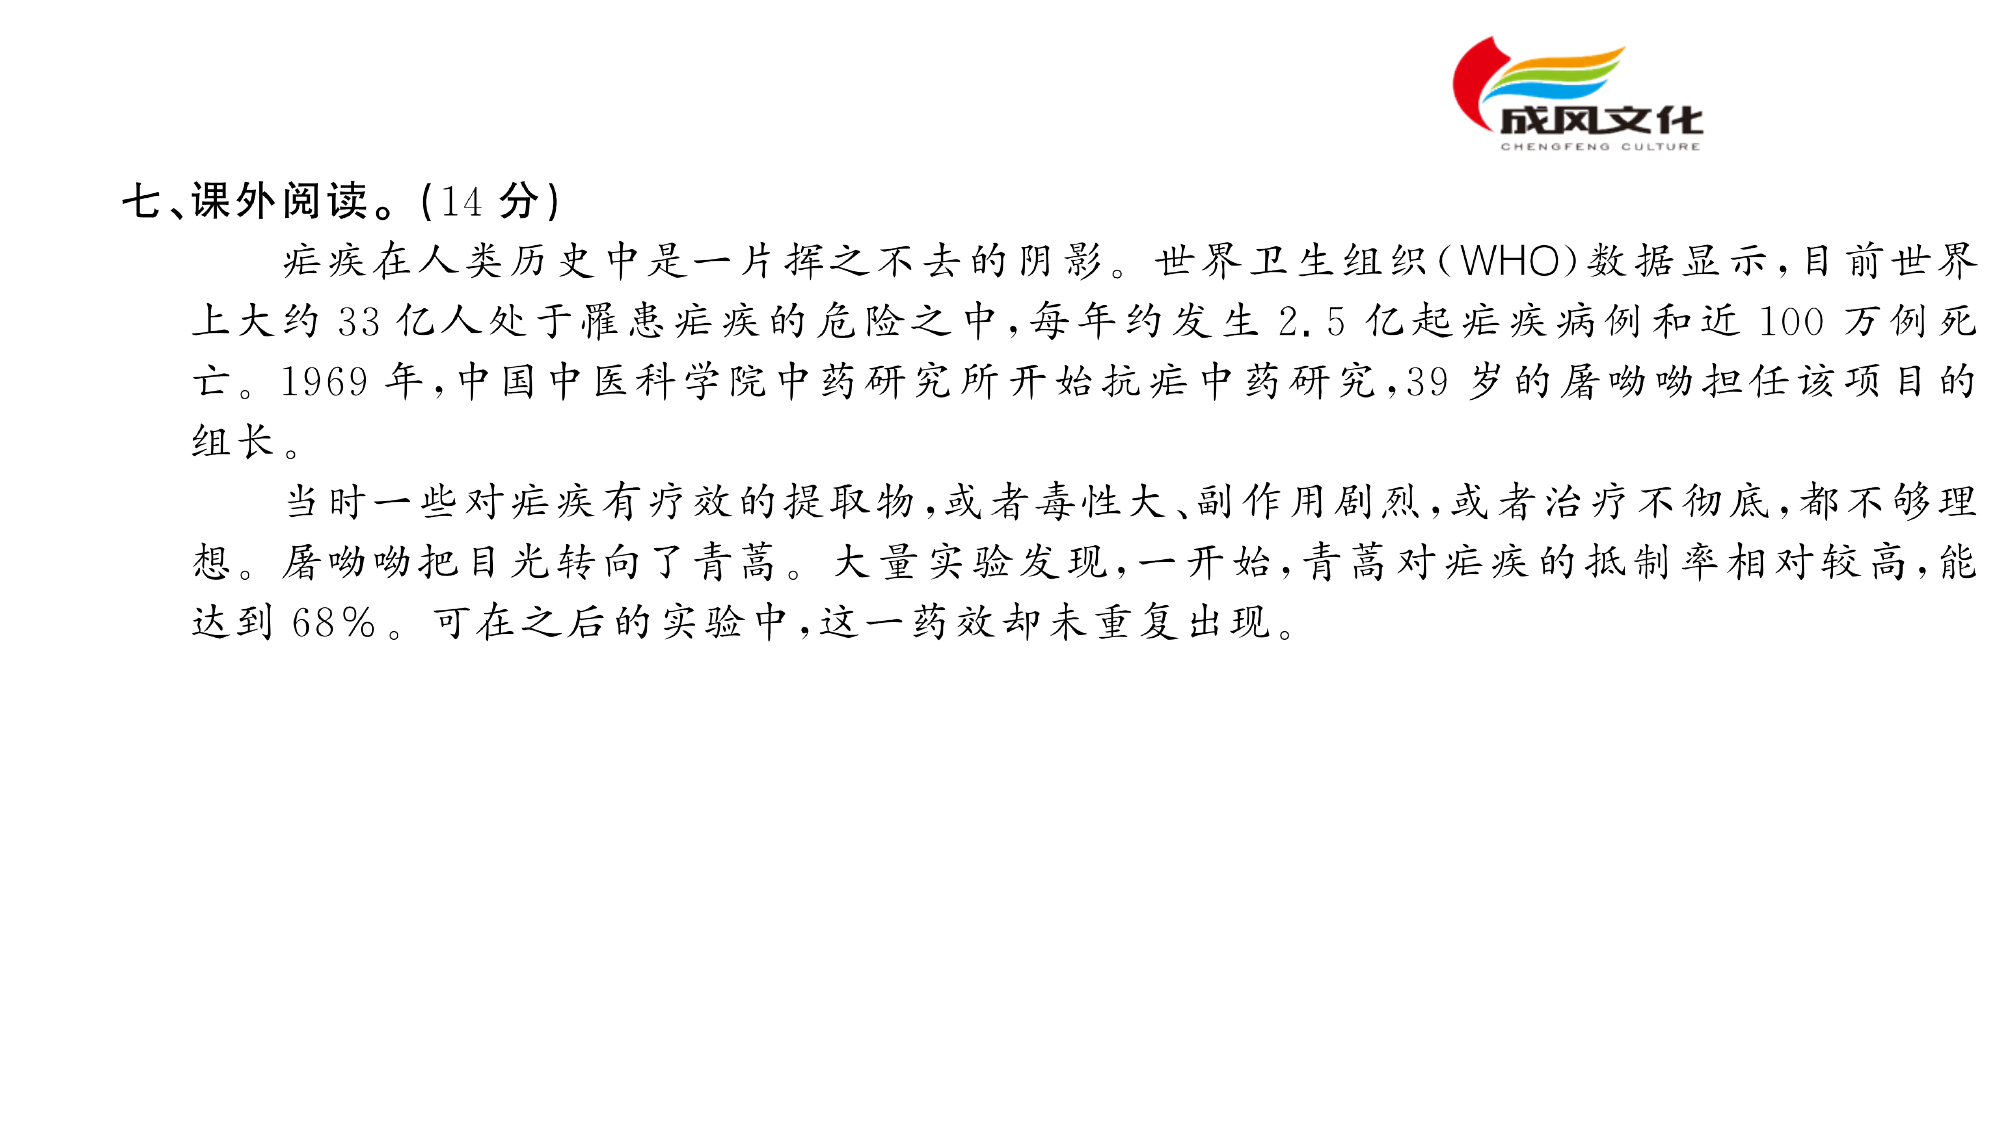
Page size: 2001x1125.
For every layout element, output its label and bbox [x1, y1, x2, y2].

picture [118, 30, 2000, 654]
